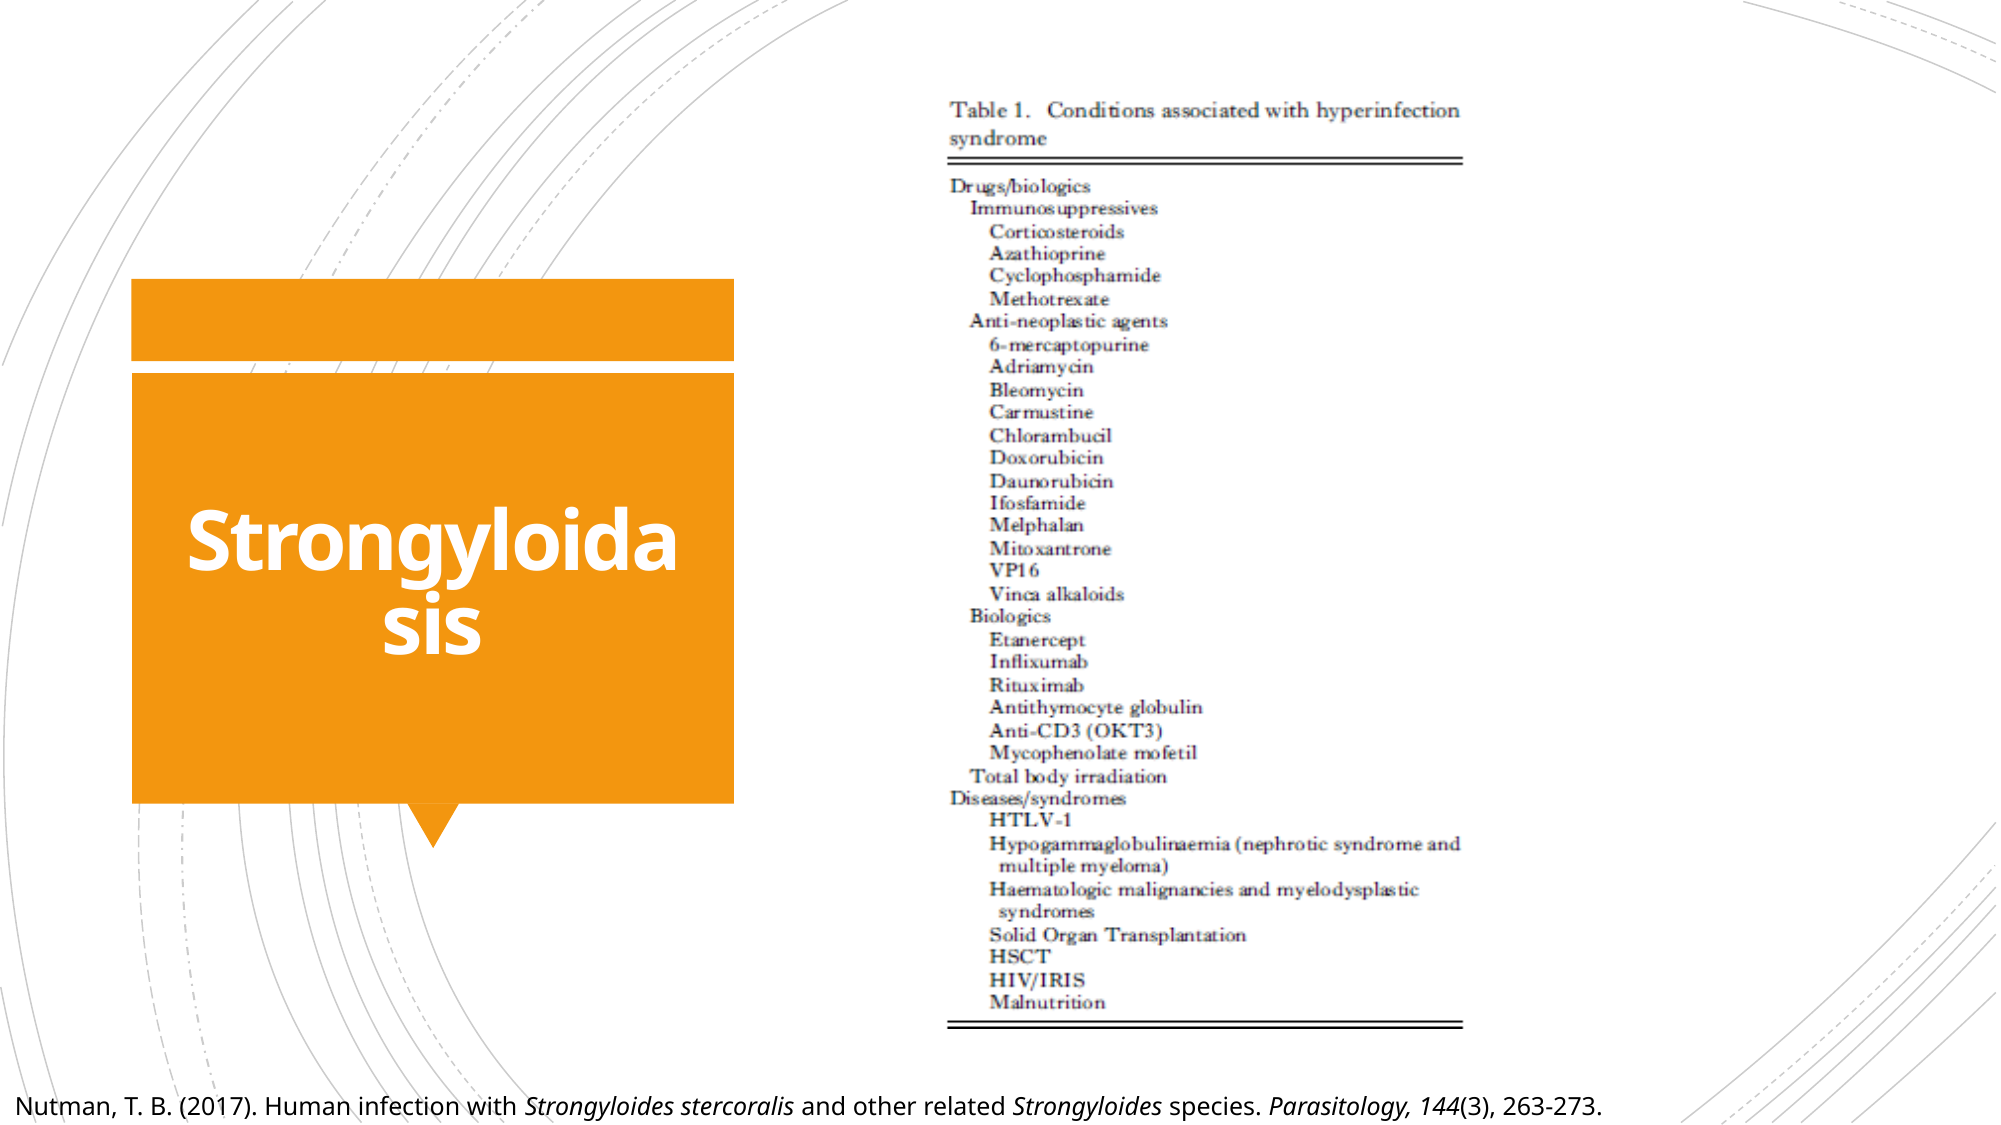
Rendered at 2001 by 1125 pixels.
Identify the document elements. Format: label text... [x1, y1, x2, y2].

picture [931, 96, 1507, 1029]
text_box Nutman, T. B. (2017). Human infection with Strongyloides stercoralis and other related Strongyloides species. Parasitology, 144(3), 263-273. [0, 1082, 1905, 1125]
title Strongyloidasis [145, 385, 720, 789]
